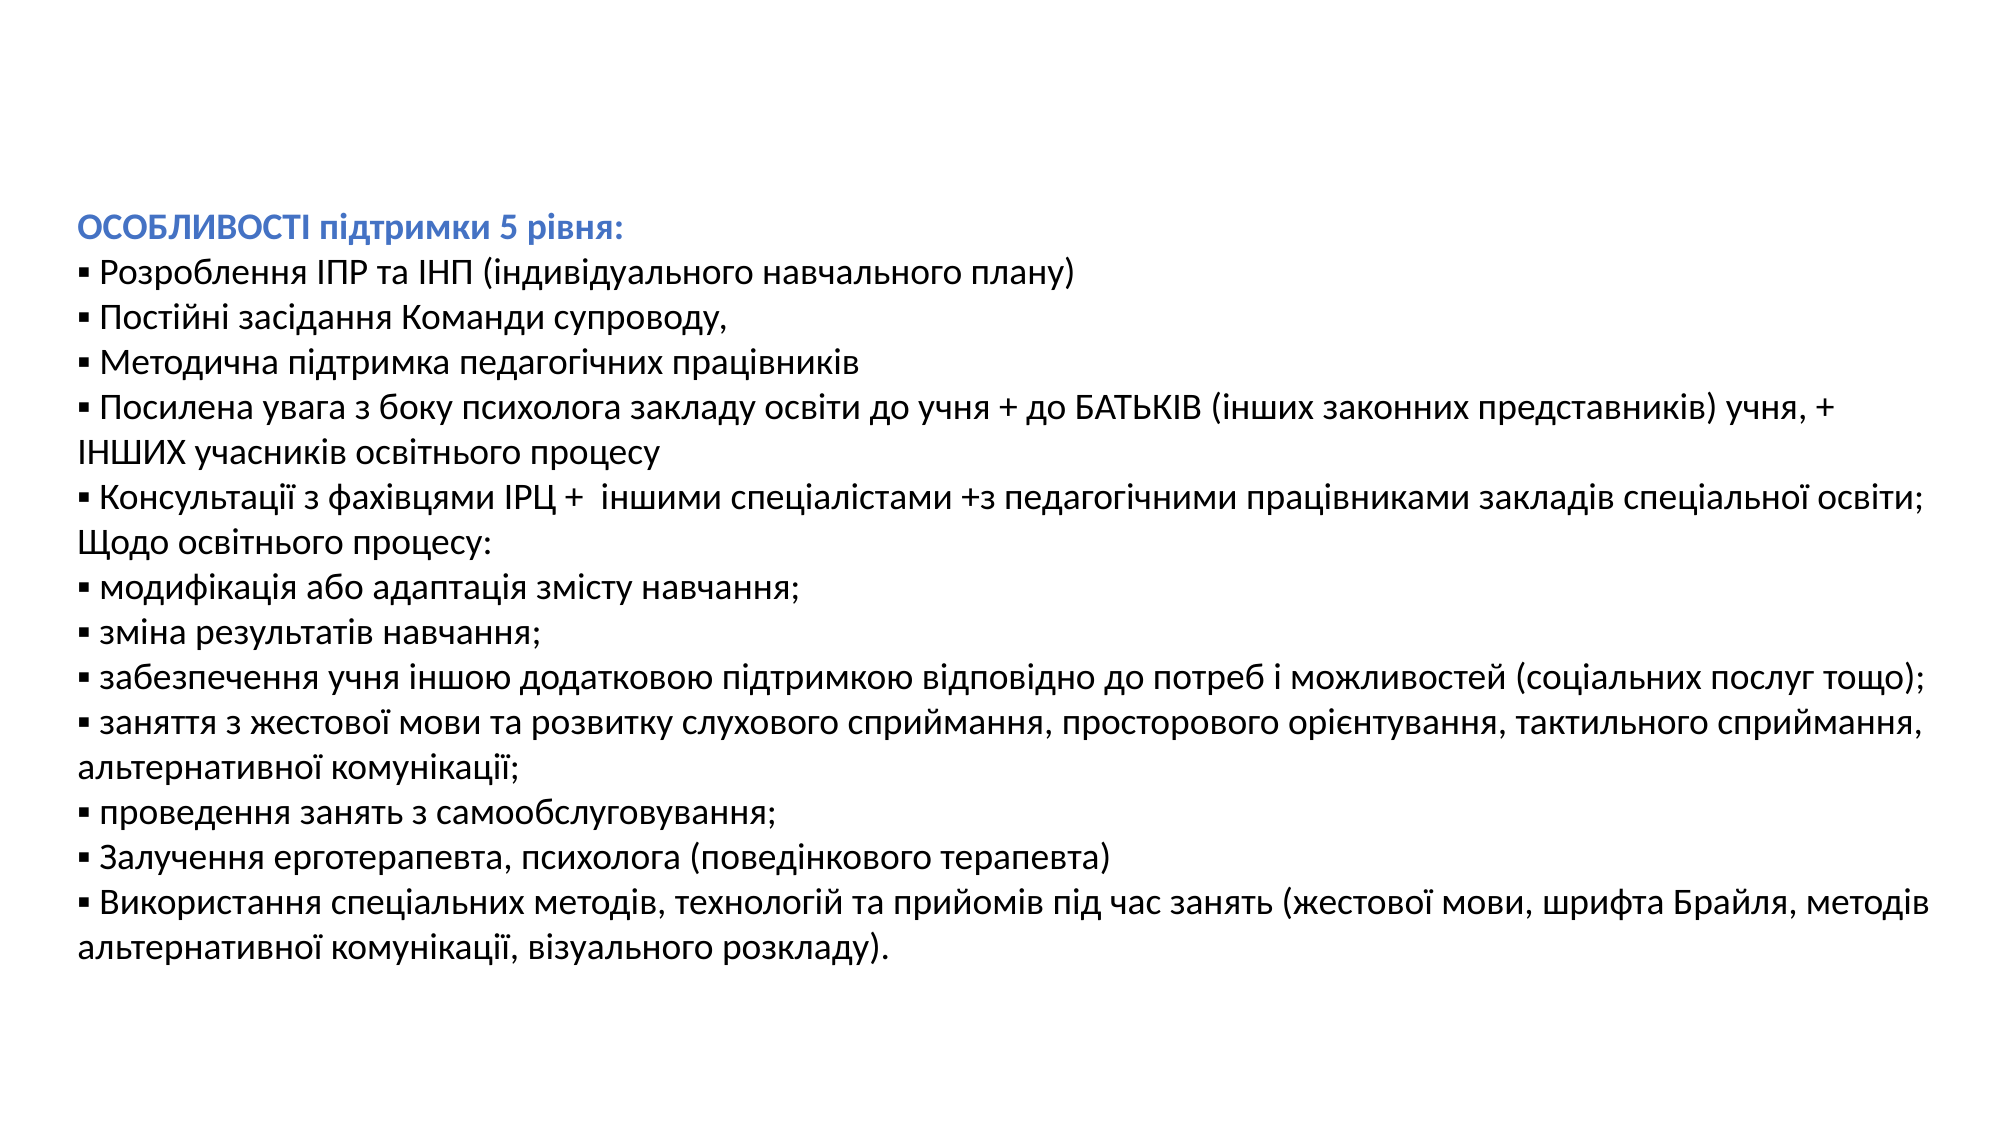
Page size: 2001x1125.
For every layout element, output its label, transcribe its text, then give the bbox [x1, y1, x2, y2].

text_box ОСОБЛИВОСТІ підтримки 5 рівня: ▪ Розроблення ІПР та ІНП (індивідуального навчального плану) ▪ Постійні засідання Команди супроводу, ▪ Методична підтримка педагогічних працівників ▪ Посилена увага з боку психолога закладу освіти до учня + до БАТЬКІВ (інших законних представників) учня, + ІНШИХ учасників освітнього процесу ▪ Консультації з фахівцями ІРЦ + іншими спеціалістами +з педагогічними працівниками закладів спеціальної освіти; Щодо освітнього процесу: ▪ модифікація або адаптація змісту навчання; ▪ зміна результатів навчання; ▪ забезпечення учня іншою додатковою підтримкою відповідно до потреб і можливостей (соціальних послуг тощо); ▪ заняття з жестової мови та розвитку слухового сприймання, просторового орієнтування, тактильного сприймання, альтернативної комунікації; ▪ проведення занять з самообслуговування; ▪ Залучення ерготерапевта, психолога (поведінкового терапевта) ▪ Використання спеціальних методів, технологій та прийомів під час занять (жестової мови, шрифта Брайля, методів альтернативної комунікації, візуального розкладу). [62, 194, 1960, 975]
